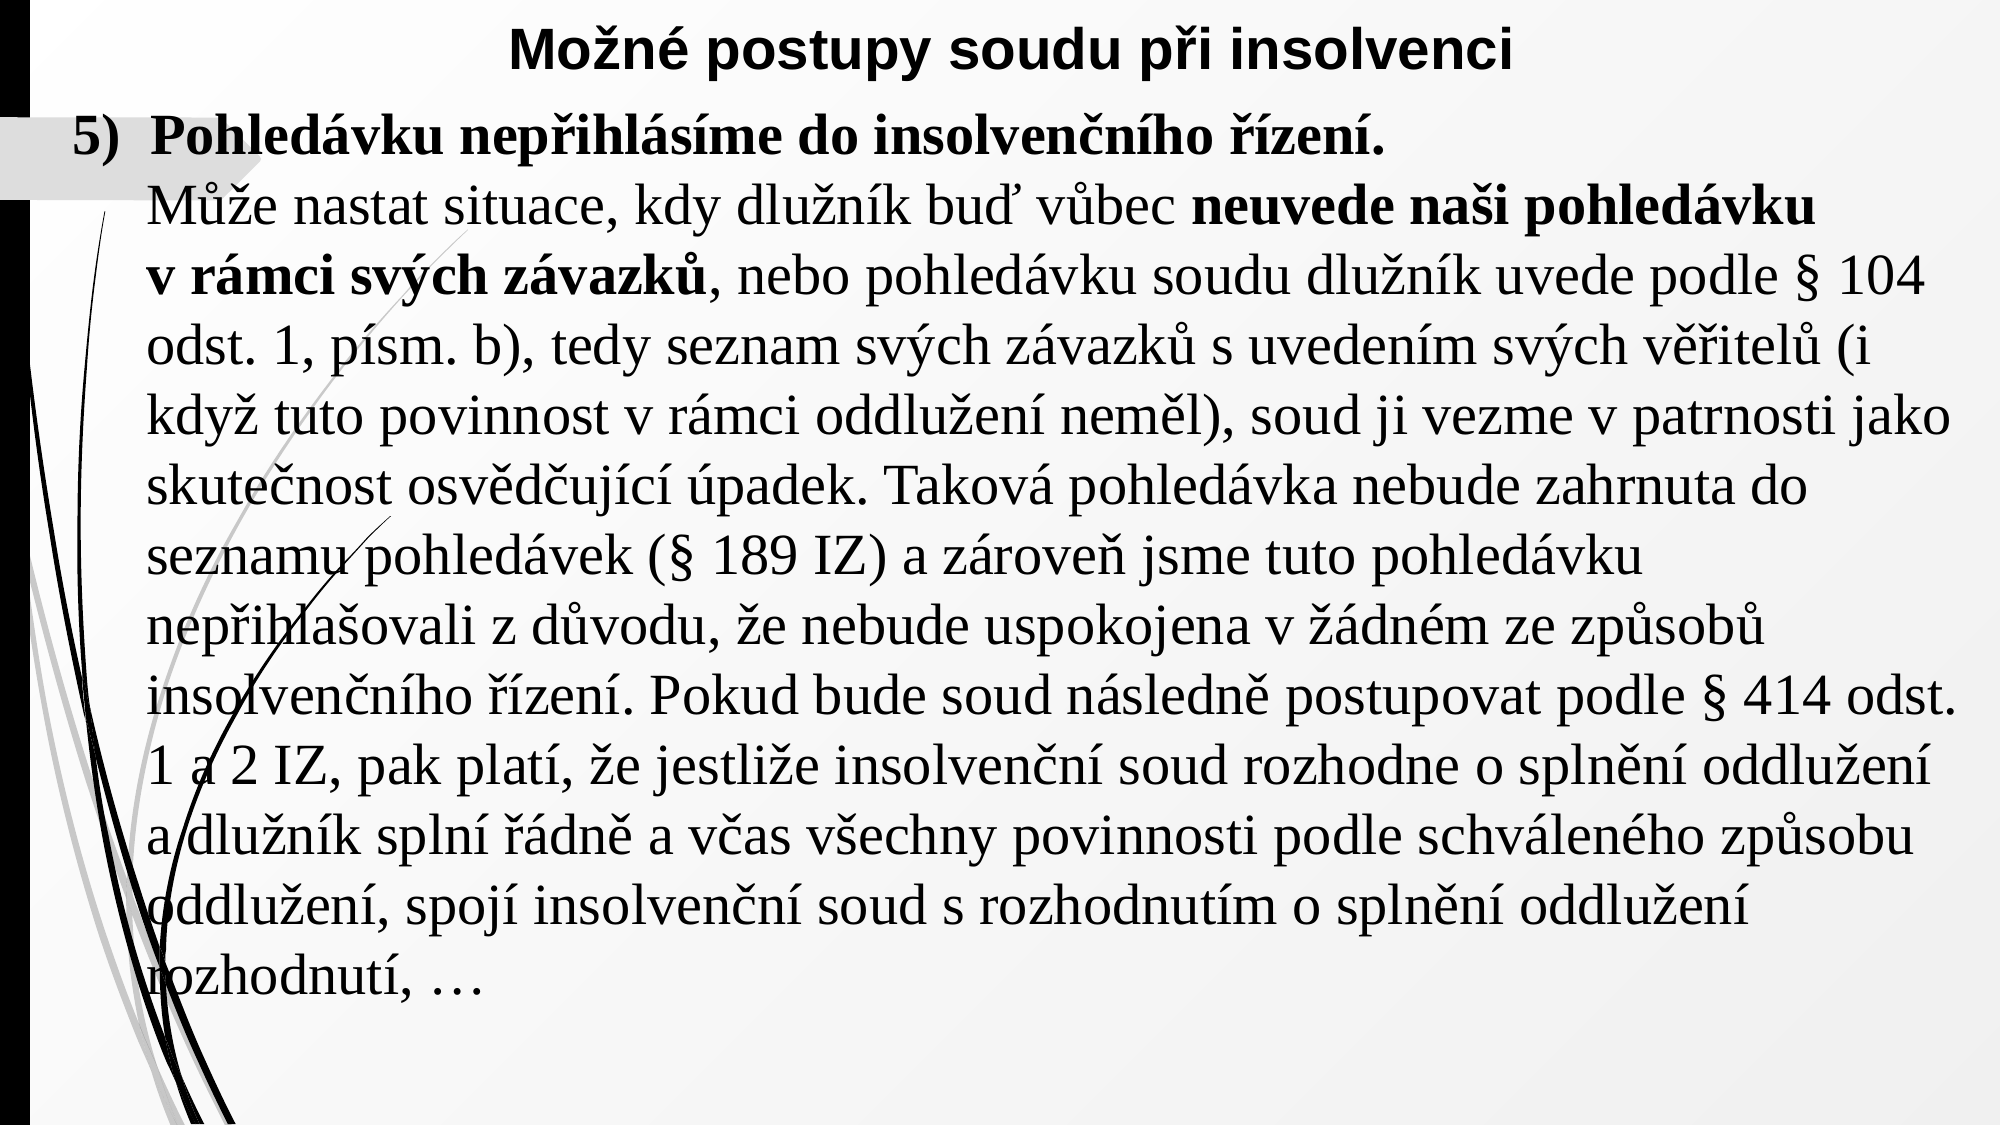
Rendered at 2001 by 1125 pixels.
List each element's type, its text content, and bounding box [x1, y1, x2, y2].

text_box Možné postupy soudu při insolvenci [391, 3, 1632, 88]
text_box 5) Pohledávku nepřihlásíme do insolvenčního řízení. Může nastat situace, kdy dlužník buď vůbec neuvede naši pohledávku v rámci svých závazků, nebo pohledávku soudu dlužník uvede podle § 104 odst. 1, písm. b), tedy seznam svých závazků s uvedením svých věřitelů (i když tuto povinnost v rámci oddlužení neměl), soud ji vezme v patrnosti jako skutečnost osvědčující úpadek. Taková pohledávka nebude zahrnuta do seznamu pohledávek (§ 189 IZ) a zároveň jsme tuto pohledávku nepřihlašovali z důvodu, že nebude uspokojena v žádném ze způsobů insolvenčního řízení. Pokud bude soud následně postupovat podle § 414 odst. 1 a 2 IZ, pak platí, že jestliže insolvenční soud rozhodne o splnění oddlužení a dlužník splní řádně a včas všechny povinnosti podle schváleného způsobu oddlužení, spojí insolvenční soud s rozhodnutím o splnění oddlužení rozhodnutí, … [57, 88, 1981, 1064]
